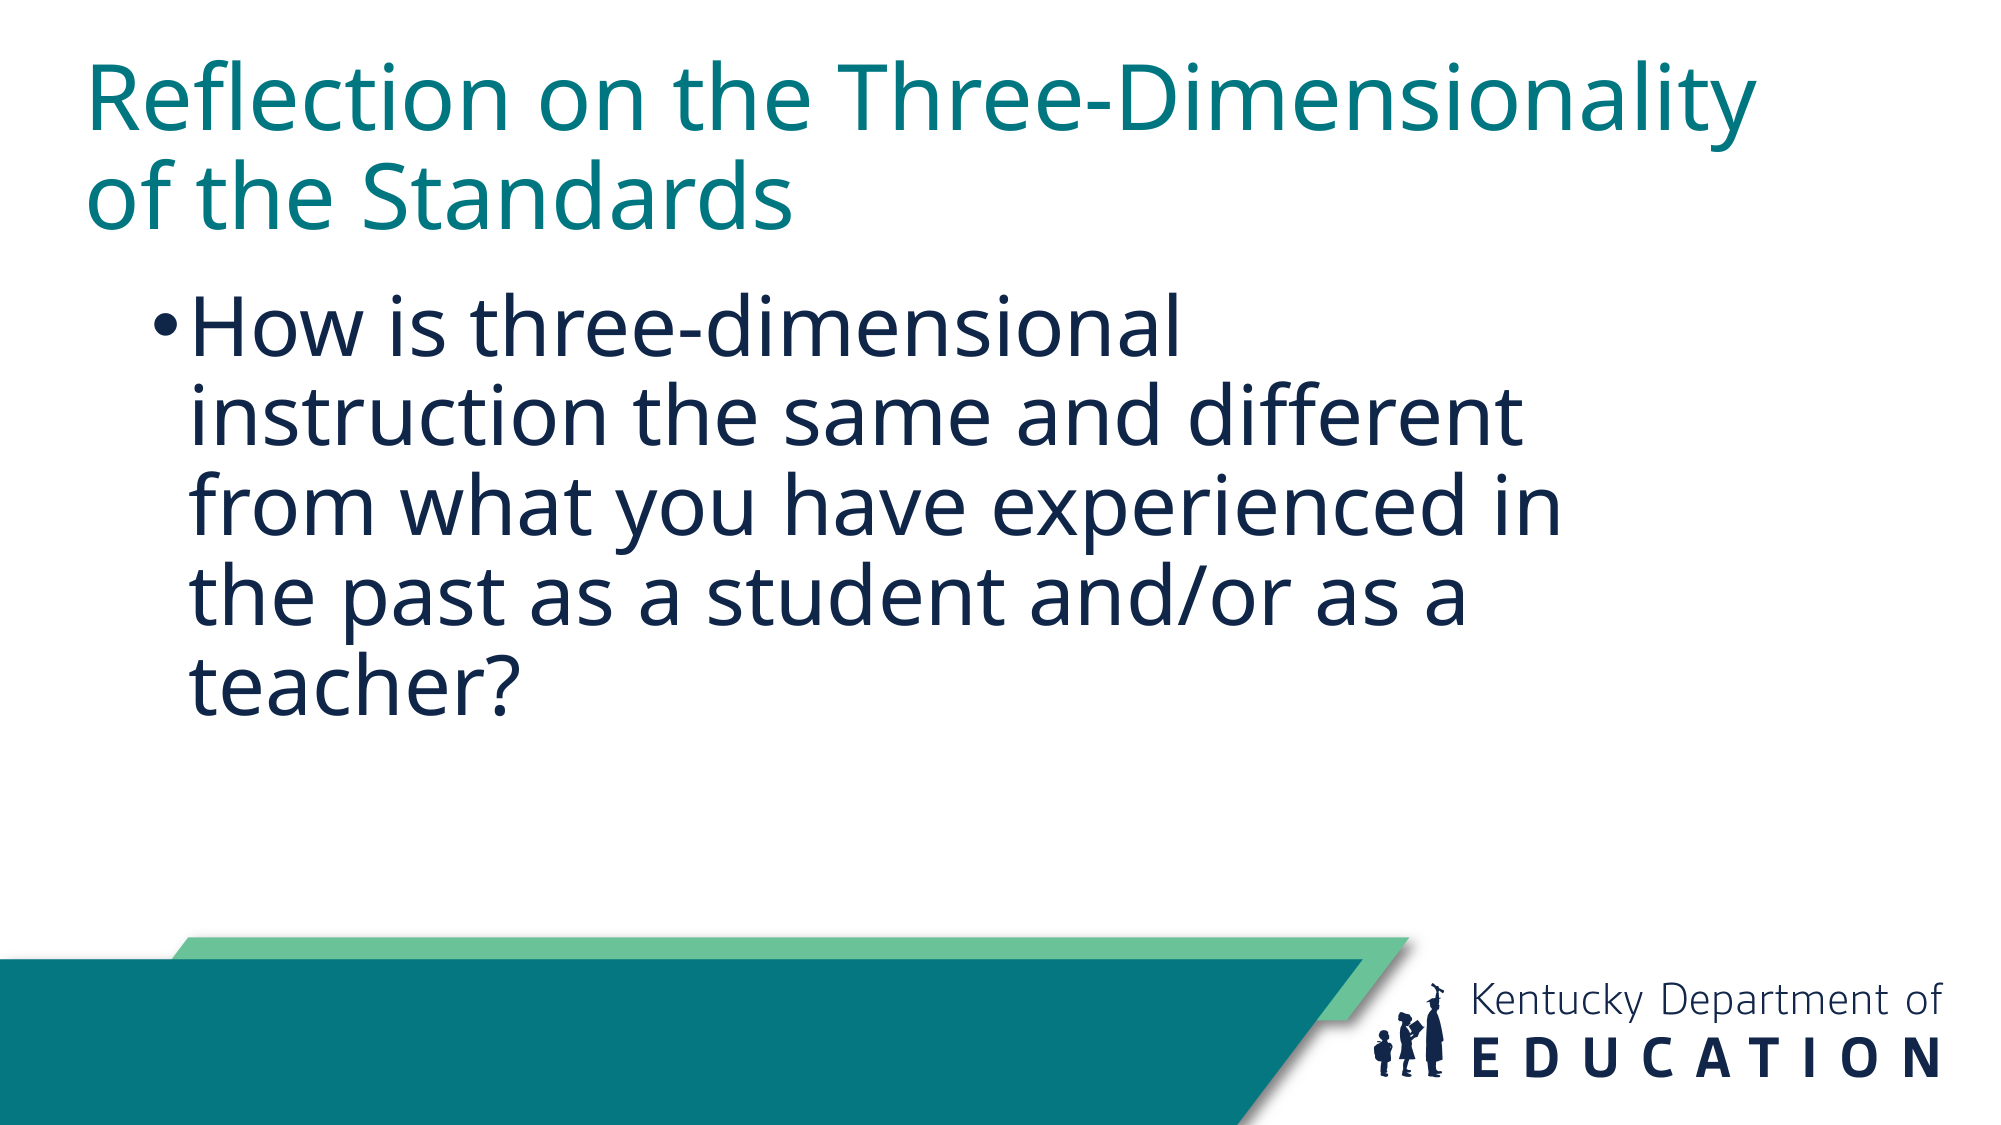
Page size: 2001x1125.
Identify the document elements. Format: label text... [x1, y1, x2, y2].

list How is three-dimensional instruction the same and different from what you have experienced in the past as a student and/or as a teacher? [136, 276, 1644, 1083]
title Reflection on the Three-Dimensionality of the Standards [69, 42, 1813, 259]
picture [0, 0, 2001, 1125]
